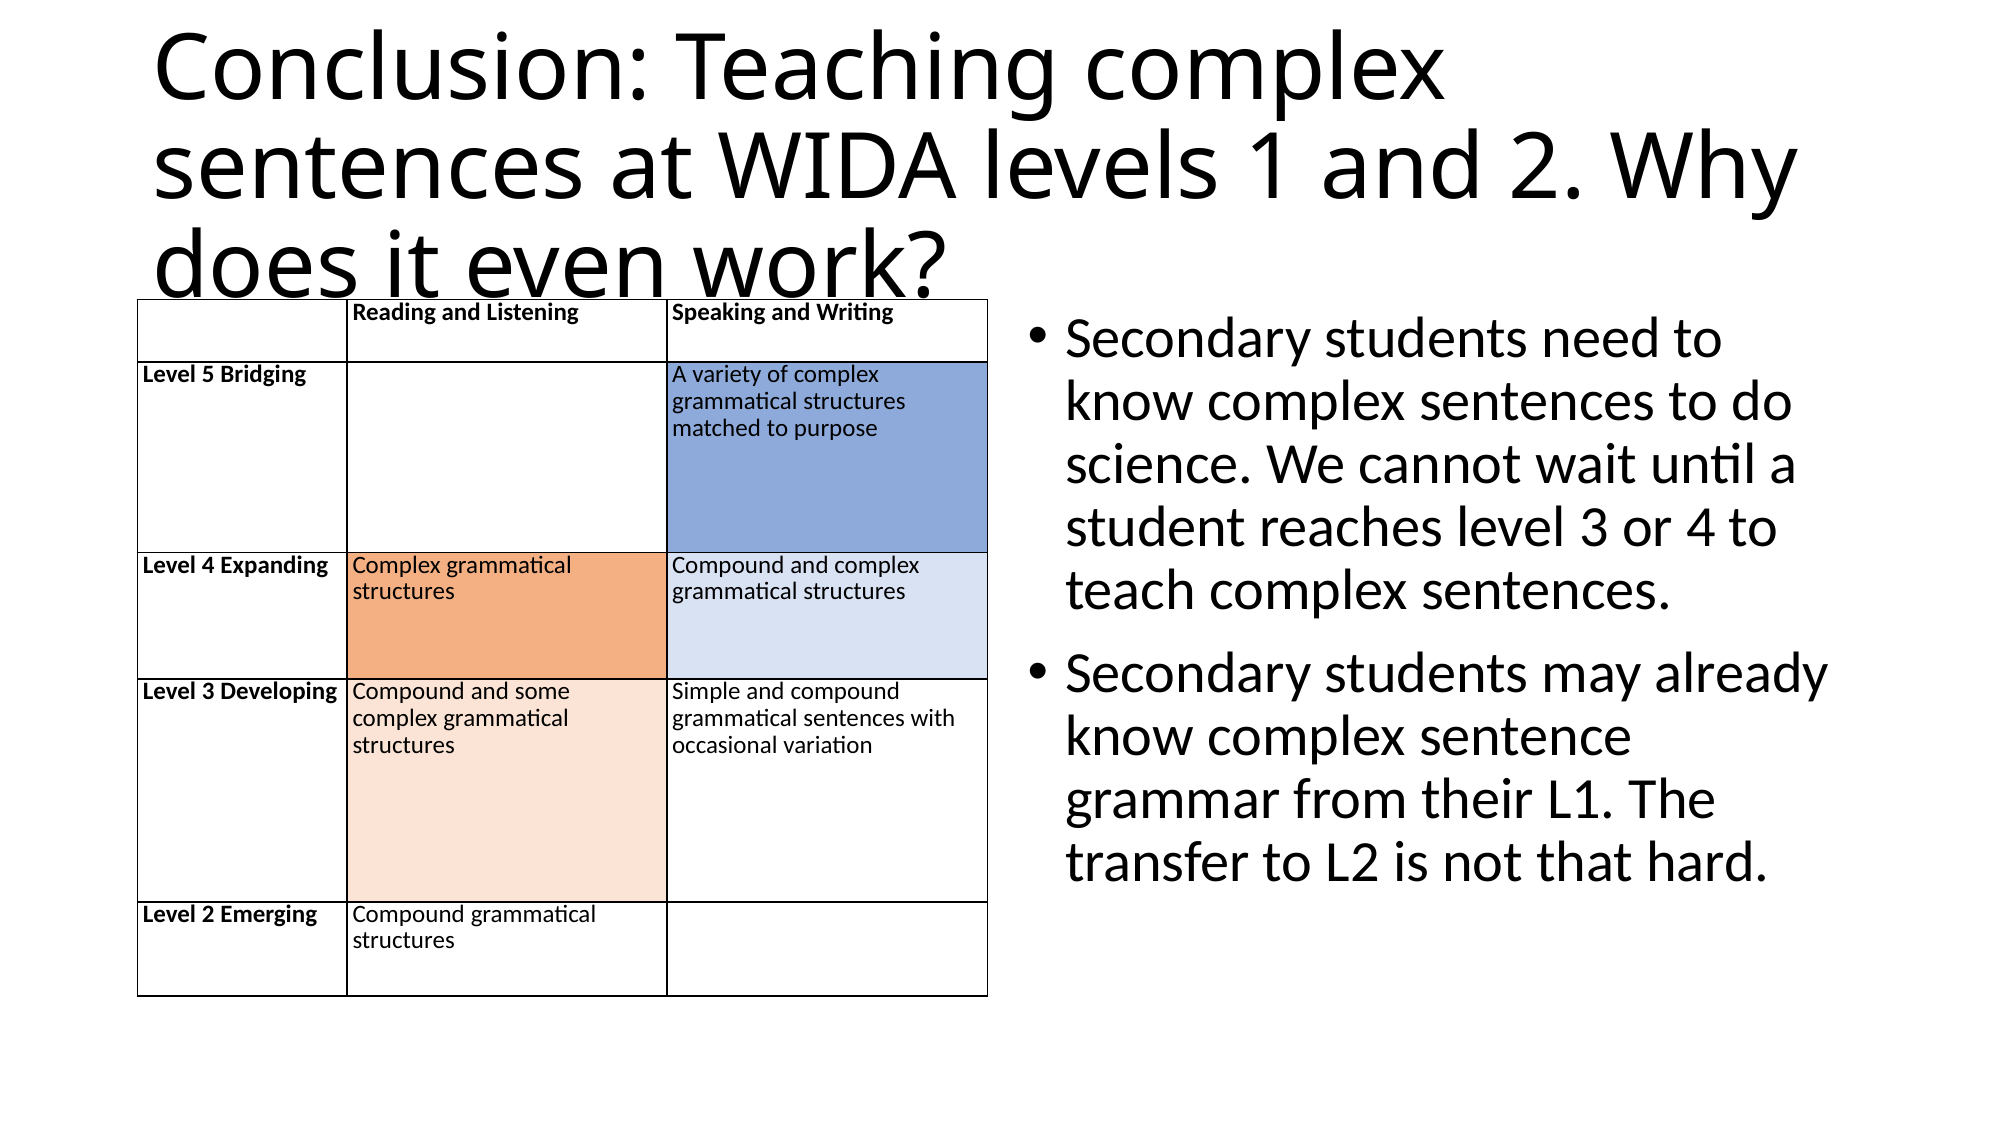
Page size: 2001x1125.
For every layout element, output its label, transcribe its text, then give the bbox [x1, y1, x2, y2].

table_cell Level 5 Bridging [138, 363, 346, 552]
table_cell [348, 363, 666, 552]
table_cell Compound and complex grammatical structures [668, 553, 987, 678]
table_cell Compound grammatical structures [348, 903, 666, 995]
list Secondary students need to know complex sentences to do science. We cannot wait until a student reaches level 3 or 4 to teach complex sentences. Secondary students may already know complex sentence grammar from their L1. The transfer to L2 is not that hard. [1012, 299, 1863, 1014]
table_cell Level 2 Emerging [138, 903, 346, 995]
table_header Reading and Listening [348, 300, 666, 361]
table_cell A variety of complex grammatical structures matched to purpose [668, 363, 987, 552]
table_cell Simple and compound grammatical sentences with occasional variation [668, 680, 987, 901]
table_cell Compound and some complex grammatical structures [348, 680, 666, 901]
table_cell Level 4 Expanding [138, 553, 346, 678]
table_header Speaking and Writing [668, 300, 987, 361]
title Conclusion: Teaching complex sentences at WIDA levels 1 and 2. Why does it even work? [137, 59, 1863, 278]
table_cell Level 3 Developing [138, 680, 346, 901]
table_header [138, 300, 346, 361]
table_cell Complex grammatical structures [348, 553, 666, 678]
table_cell [668, 903, 987, 995]
